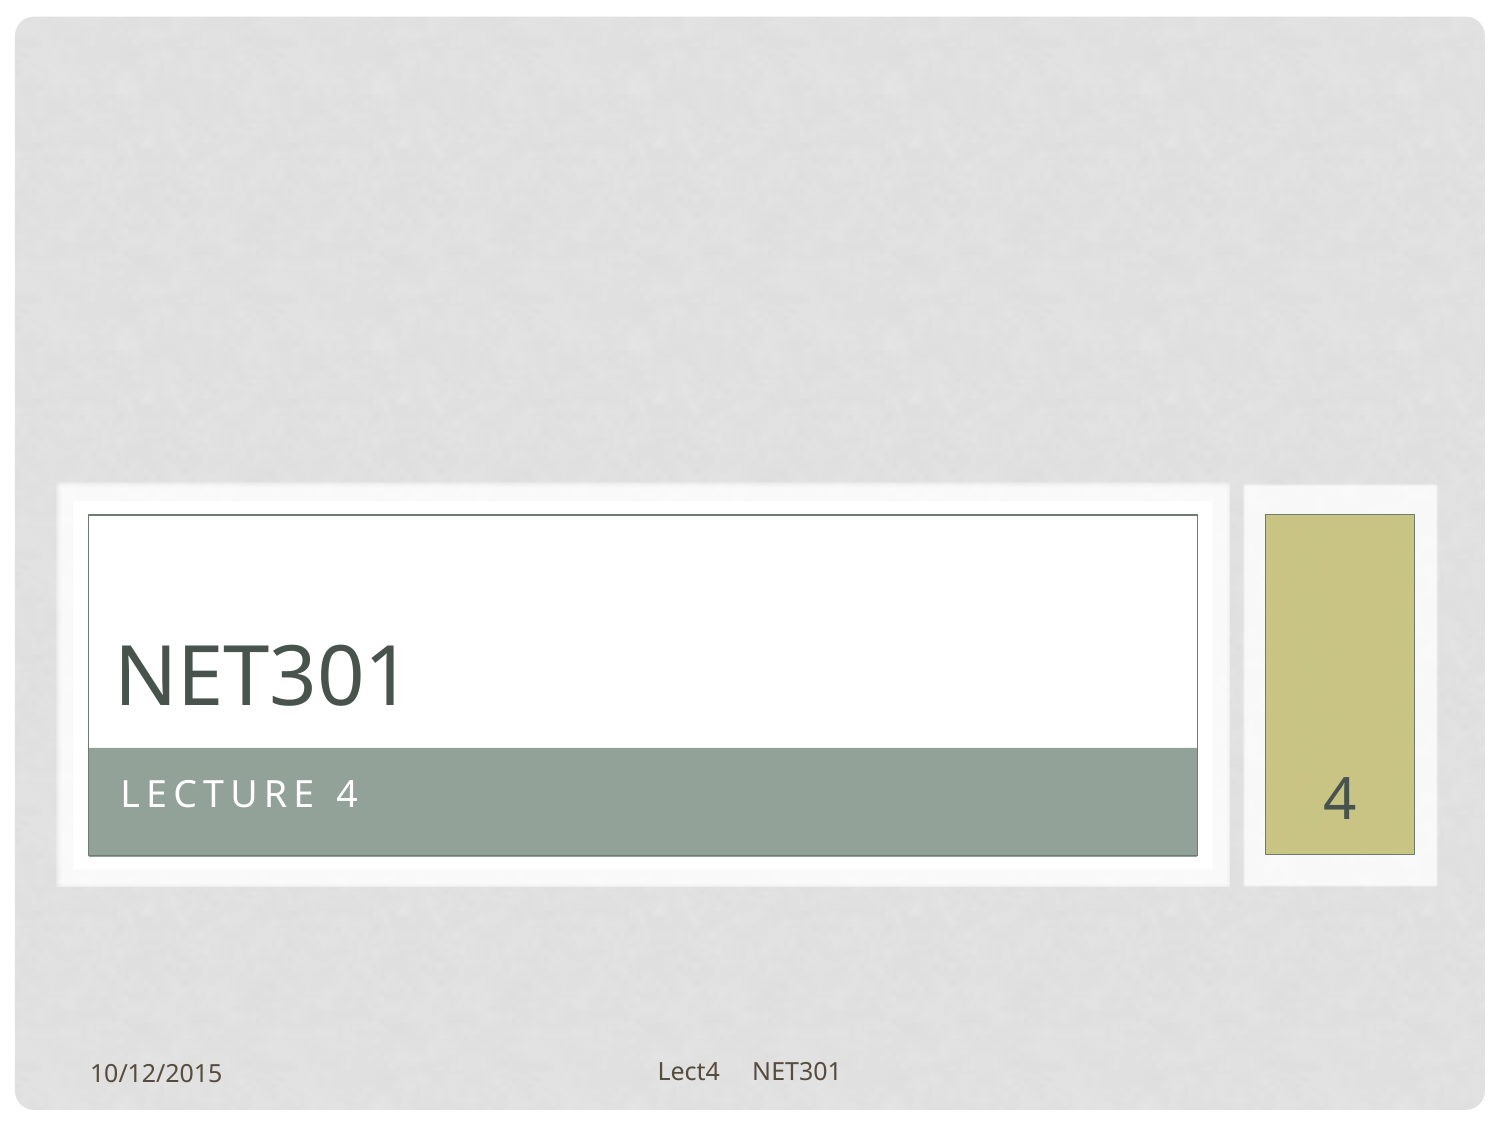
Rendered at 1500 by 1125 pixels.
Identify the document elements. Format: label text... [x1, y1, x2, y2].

slide_number 4 [1277, 758, 1403, 834]
title NET301 [99, 529, 1187, 730]
subtitle Lecture 4 [105, 762, 1181, 838]
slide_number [75, 1042, 425, 1103]
footer Lect4 NET301 [512, 1042, 988, 1103]
